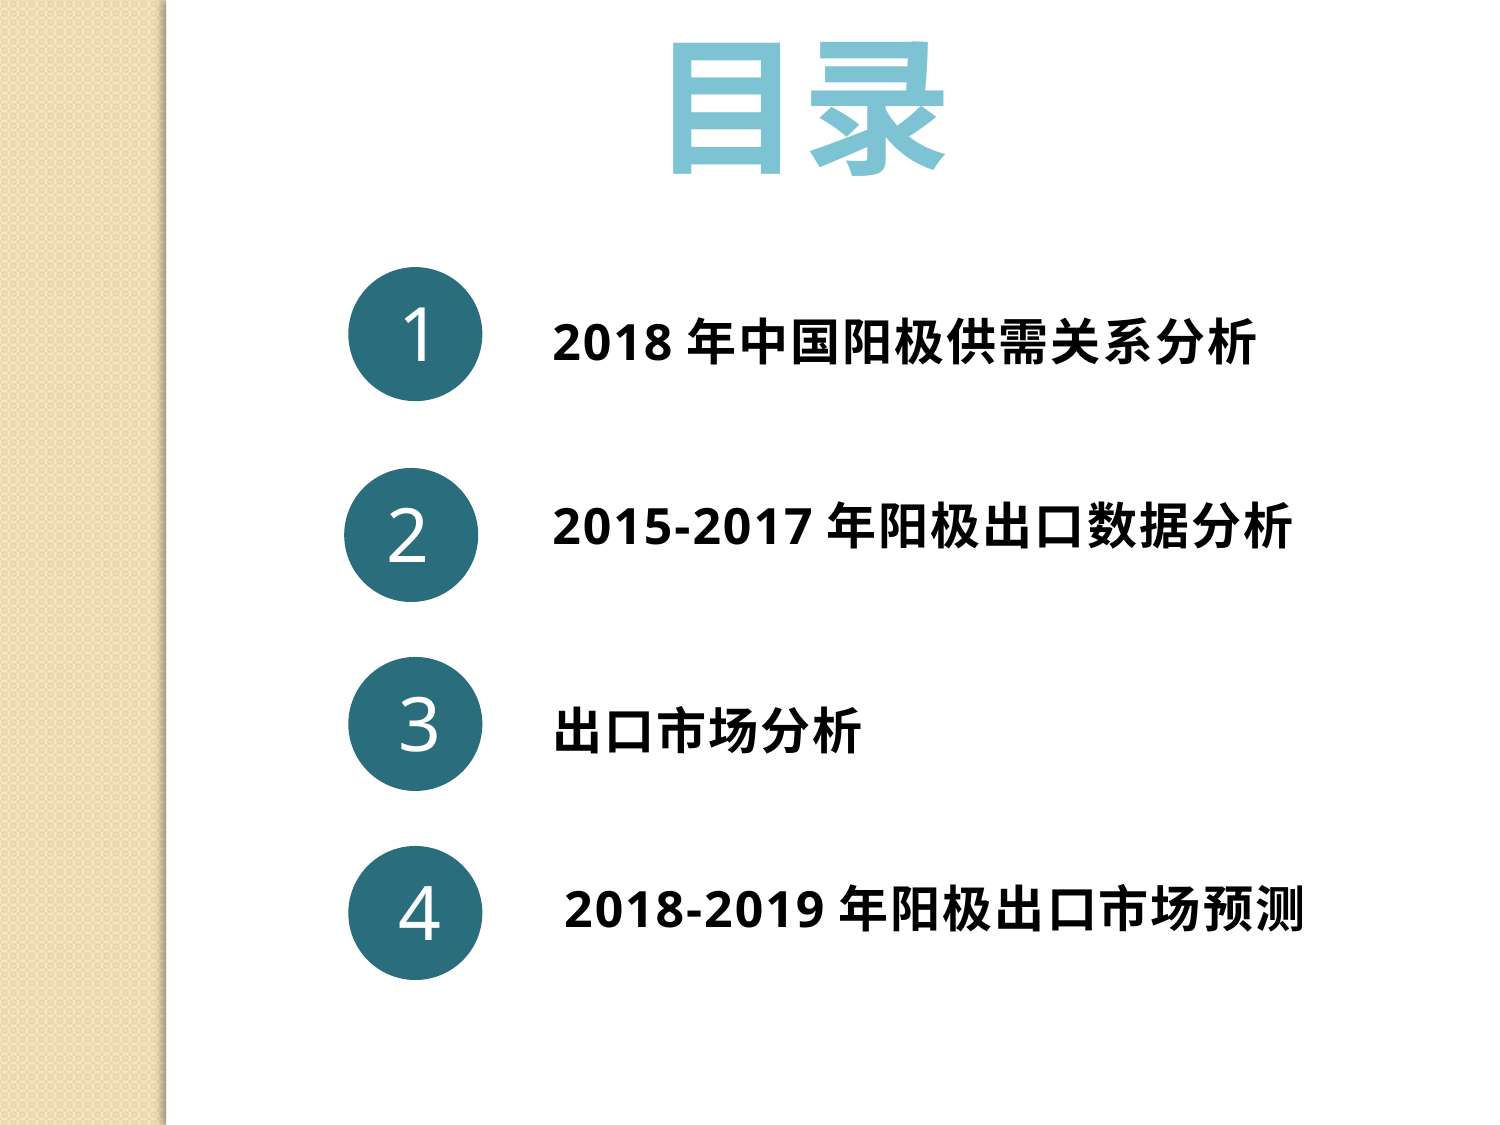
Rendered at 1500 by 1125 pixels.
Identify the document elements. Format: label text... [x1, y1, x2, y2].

text_box 4 [383, 857, 439, 963]
text_box [342, 465, 481, 605]
text_box 2018-2019年阳极出口市场预测 [549, 869, 1424, 945]
text_box 2015-2017年阳极出口数据分析 [537, 486, 1424, 562]
text_box 1 [383, 278, 439, 384]
text_box 2 [371, 479, 427, 585]
text_box [346, 654, 485, 794]
text_box [346, 265, 485, 404]
text_box 3 [383, 668, 439, 774]
text_box [346, 843, 485, 983]
text_box 目录 [637, 5, 1336, 200]
text_box 2018年中国阳极供需关系分析 [537, 302, 1376, 378]
text_box 出口市场分析 [537, 692, 1247, 768]
